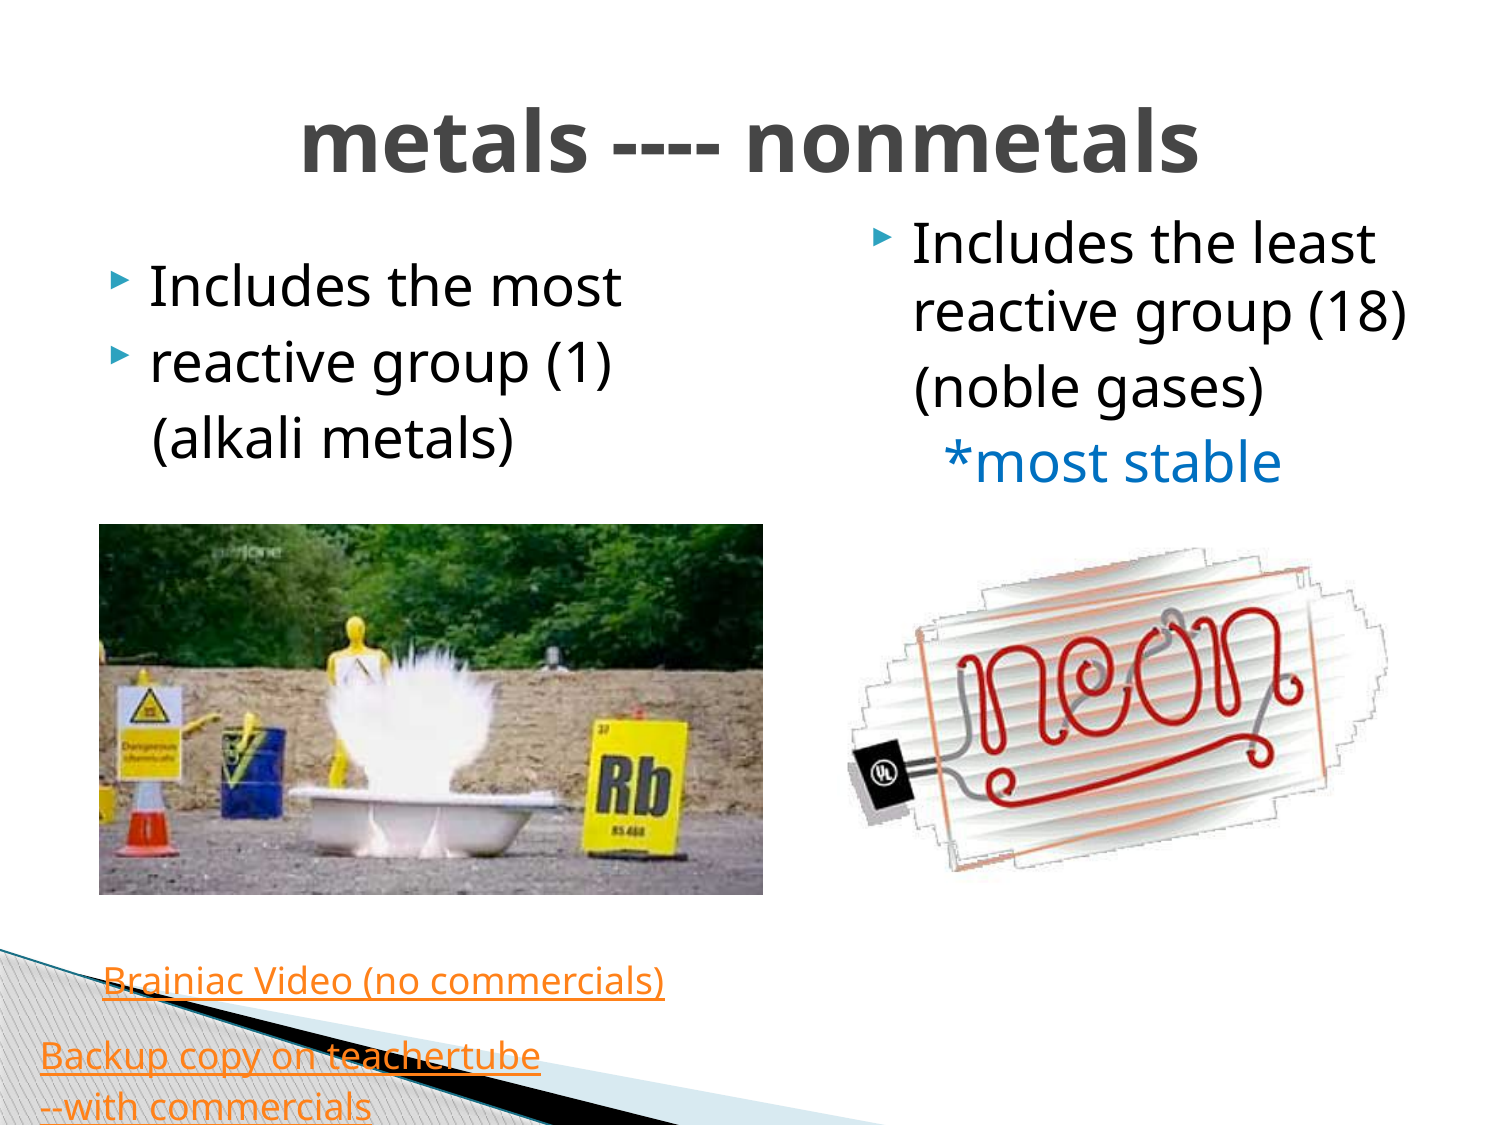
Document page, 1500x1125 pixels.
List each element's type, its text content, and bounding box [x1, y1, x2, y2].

picture [837, 537, 1403, 891]
picture [99, 524, 763, 895]
text_box Backup copy on teachertube--with commercials [24, 1024, 851, 1125]
list Includes the least reactive group (18) (noble gases) *most stable [837, 200, 1500, 943]
title metals ---- nonmetals [75, 45, 1425, 233]
list Includes the most reactive group (1) (alkali metals) [75, 243, 1425, 986]
text_box Brainiac Video (no commercials) [87, 949, 725, 1016]
